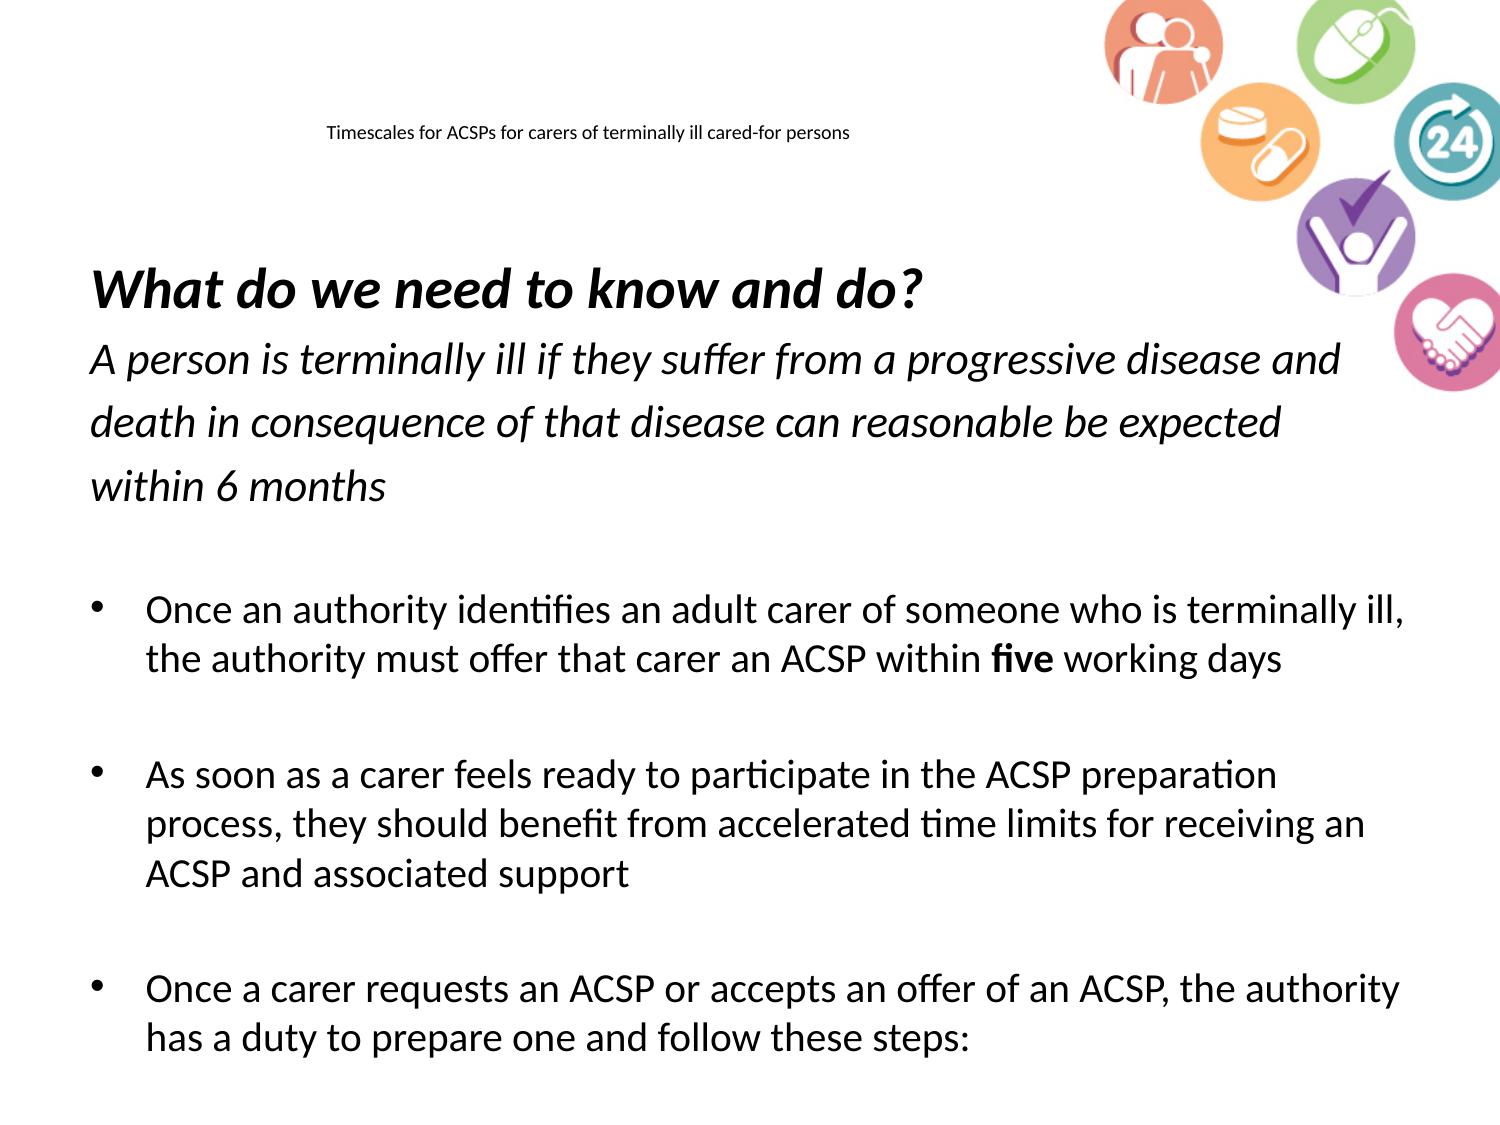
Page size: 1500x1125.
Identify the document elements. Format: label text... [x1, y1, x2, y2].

picture [0, 0, 1500, 1125]
title Timescales for ACSPs for carers of terminally ill cared-for persons [29, 42, 1152, 220]
list What do we need to know and do? A person is terminally ill if they suffer from a progressive disease and death in consequence of that disease can reasonable be expected within 6 months Once an authority identifies an adult carer of someone who is terminally ill, the authority must offer that carer an ACSP within five working days As soon as a carer feels ready to participate in the ACSP preparation process, they should benefit from accelerated time limits for receiving an ACSP and associated support Once a carer requests an ACSP or accepts an offer of an ACSP, the authority has a duty to prepare one and follow these steps: [75, 243, 1425, 1071]
